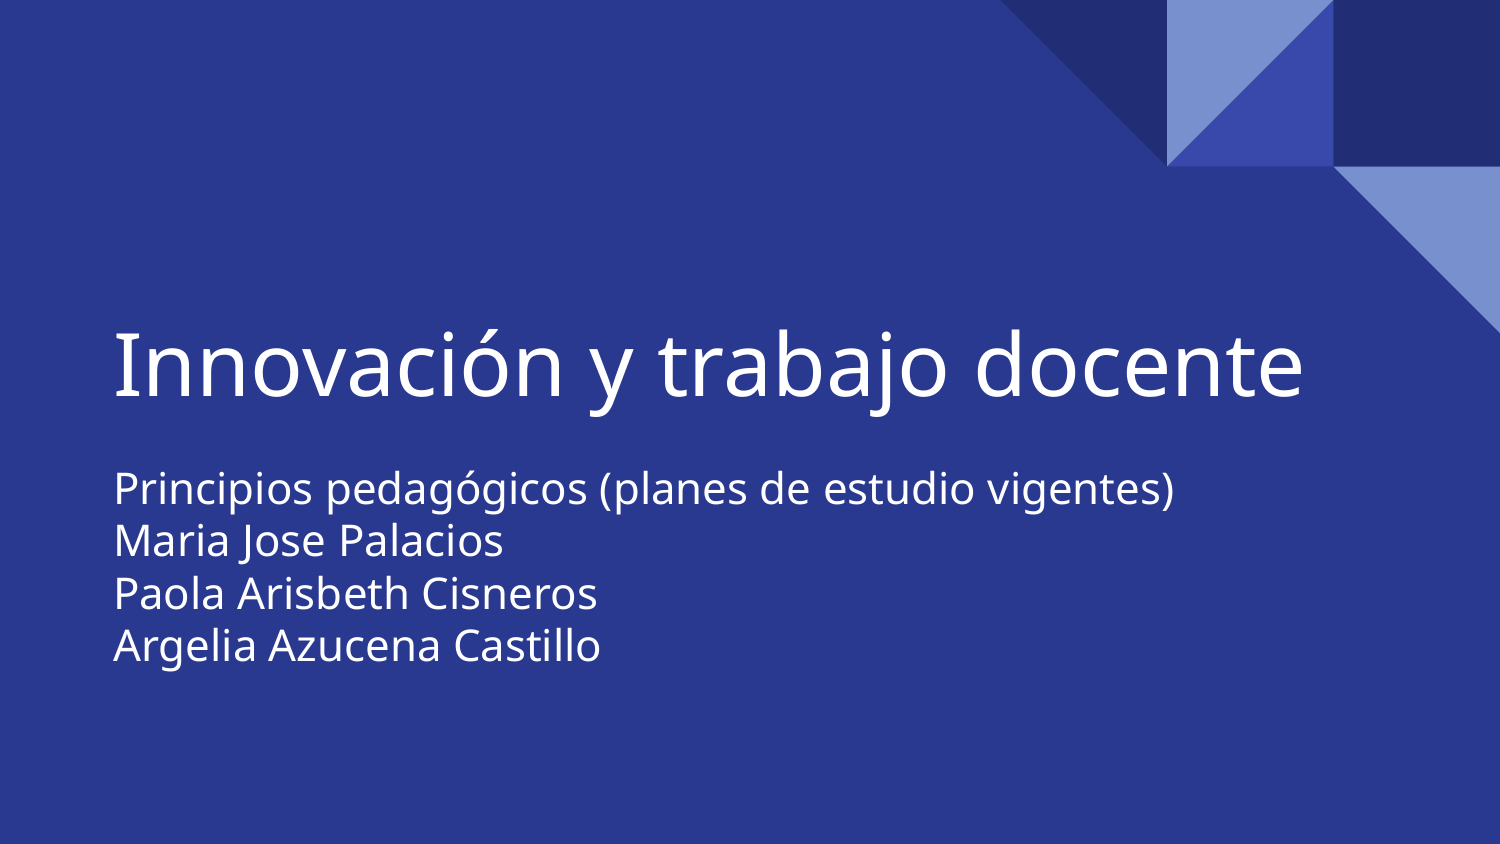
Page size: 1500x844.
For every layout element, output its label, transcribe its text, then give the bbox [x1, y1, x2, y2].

subtitle Principios pedagógicos (planes de estudio vigentes) Maria Jose Palacios Paola Arisbeth Cisneros Argelia Azucena Castillo [98, 445, 1447, 517]
title Innovación y trabajo docente [98, 291, 1447, 429]
